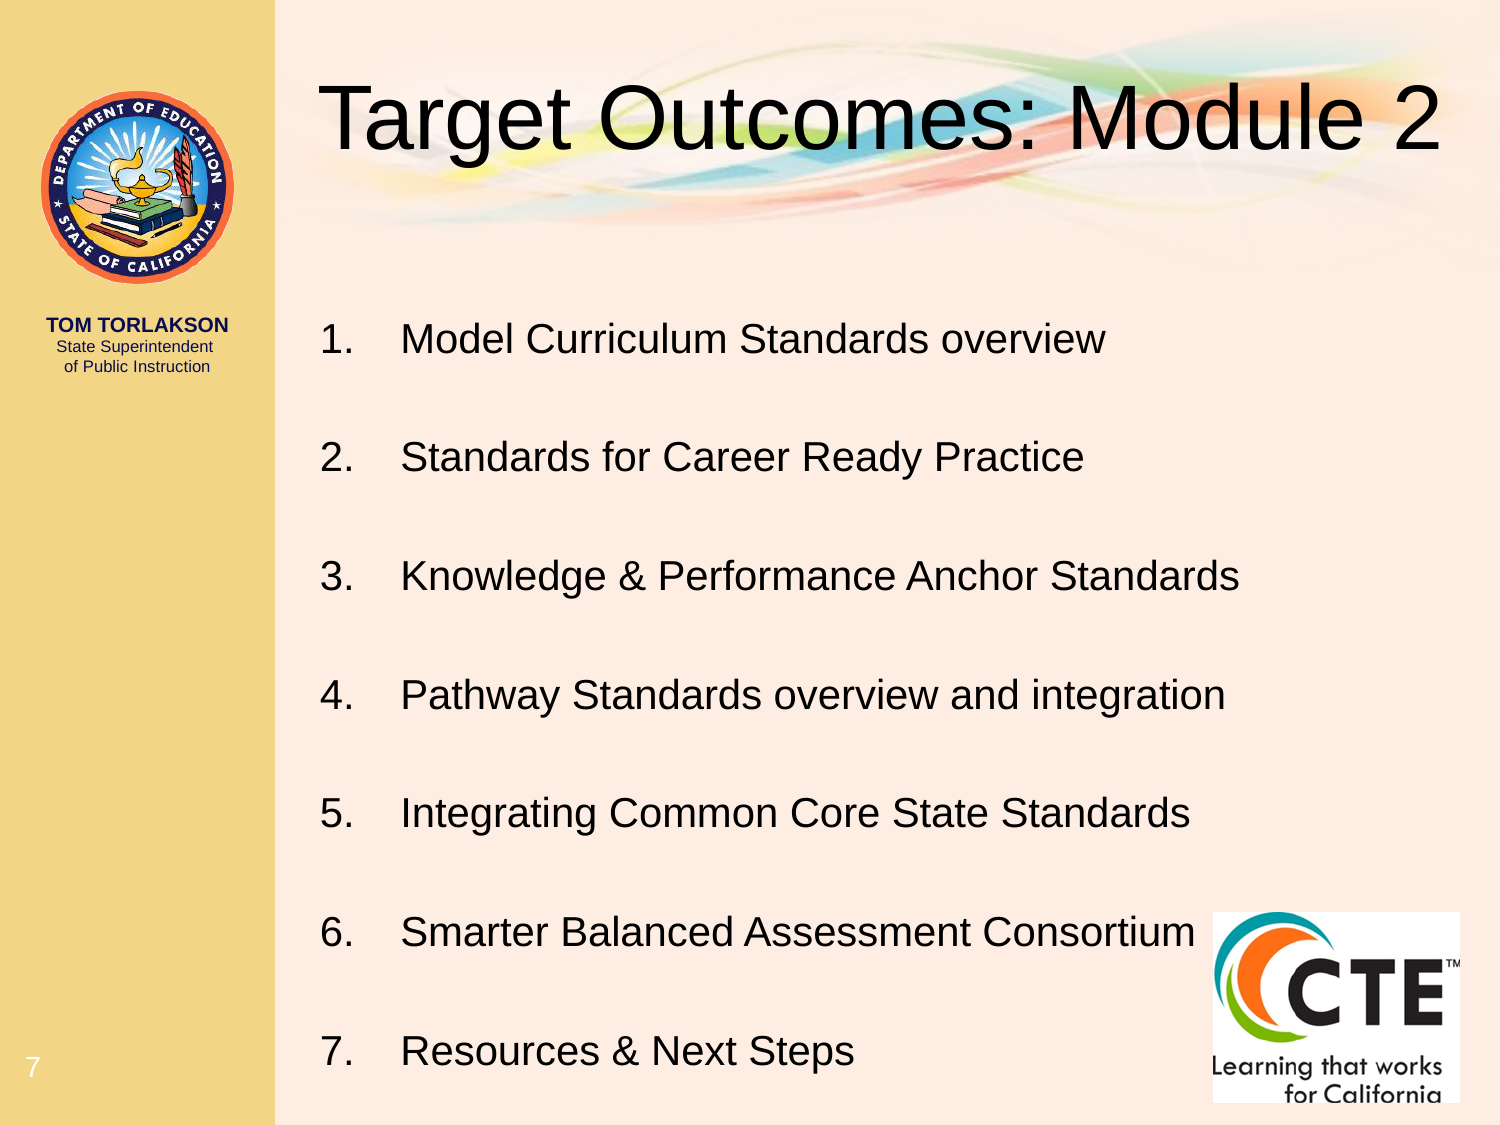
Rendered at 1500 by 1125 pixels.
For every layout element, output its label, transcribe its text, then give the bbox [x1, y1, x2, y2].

slide_number 7 [0, 1040, 57, 1125]
picture [1213, 912, 1460, 1103]
title Target Outcomes: Module 2 [287, 50, 1475, 174]
list Model Curriculum Standards overview Standards for Career Ready Practice Knowledge & Performance Anchor Standards Pathway Standards overview and integration Integrating Common Core State Standards Smarter Balanced Assessment Consortium Resources & Next Steps [287, 174, 1500, 1100]
picture [24, 74, 250, 300]
